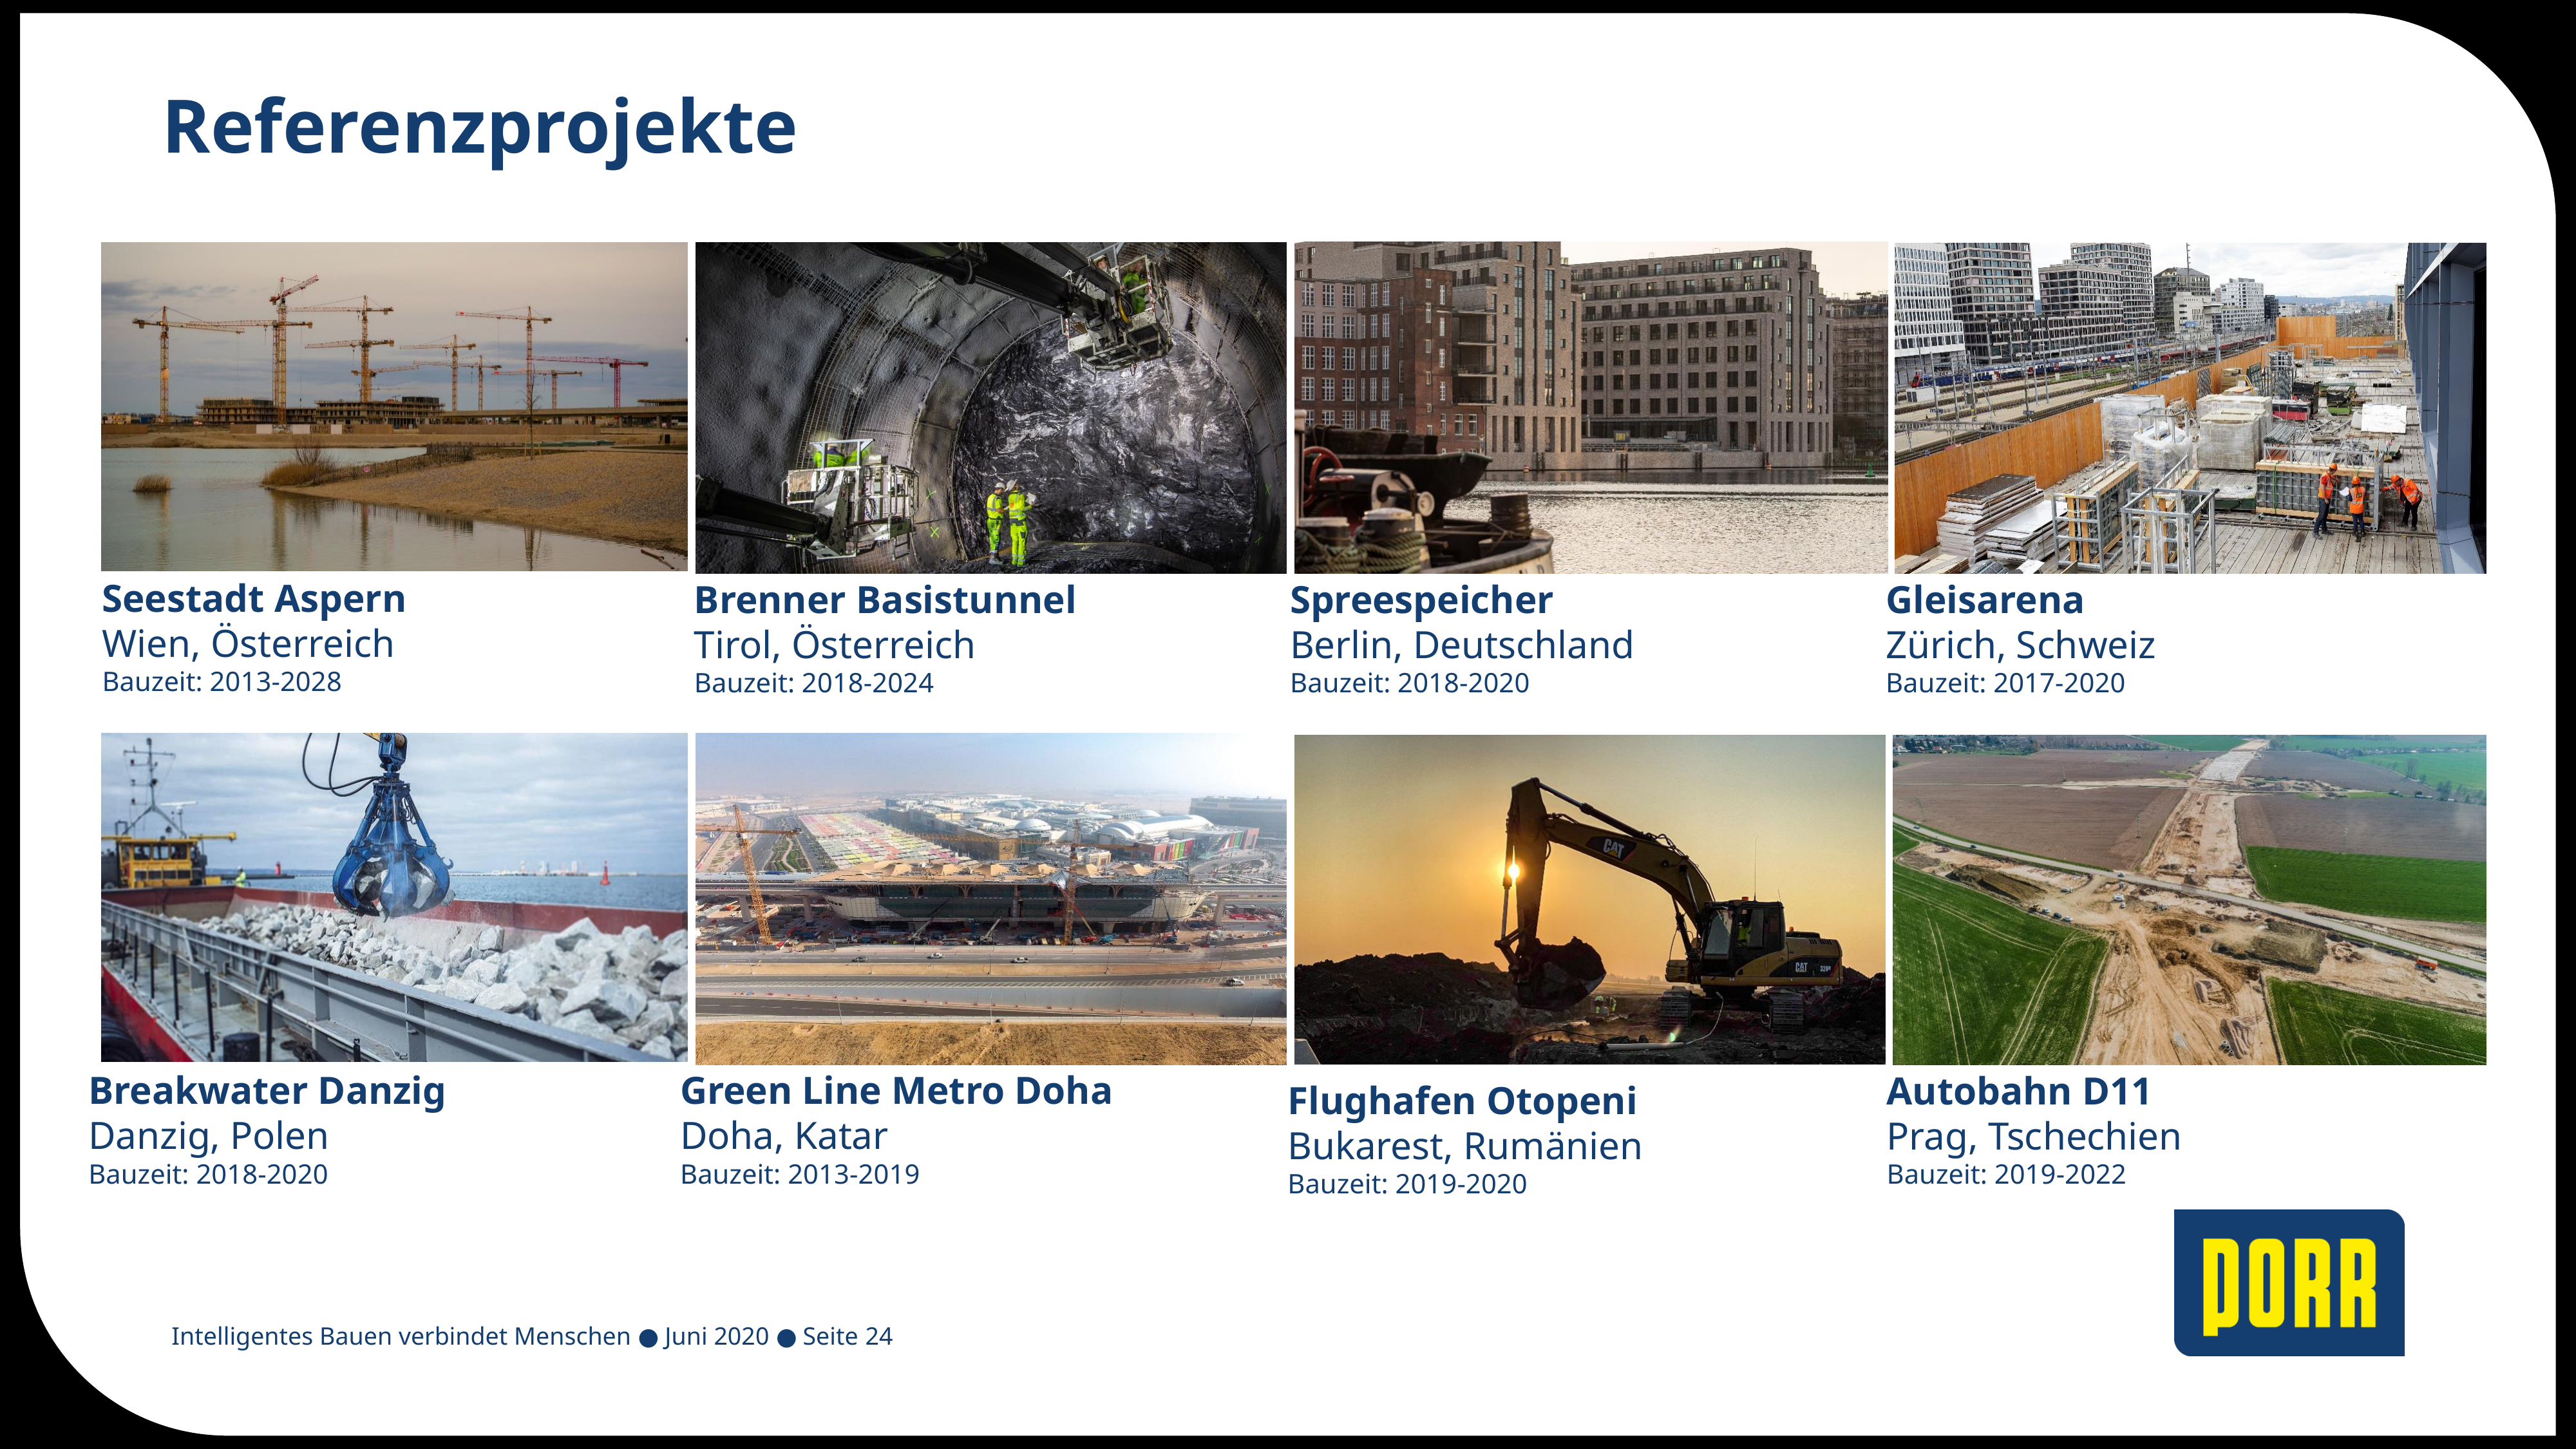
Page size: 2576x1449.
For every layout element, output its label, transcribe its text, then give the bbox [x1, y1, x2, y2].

text_box Autobahn D11 Prag, Tschechien Bauzeit: 2019-2022 [1877, 1062, 2192, 1195]
text_box Spreespeicher Berlin, Deutschland Bauzeit: 2018-2020 [1280, 571, 1644, 703]
picture [101, 242, 688, 571]
title Referenzprojekte [162, 93, 2414, 261]
text_box Intelligentes Bauen verbindet Menschen ● Juni 2020 ● Seite 24 [162, 1316, 1278, 1356]
picture [1294, 242, 1888, 574]
picture [696, 733, 1287, 1065]
text_box Seestadt Aspern Wien, Österreich Bauzeit: 2013-2028 [92, 569, 417, 701]
picture [101, 733, 688, 1063]
picture [696, 242, 1287, 574]
text_box Gleisarena Zürich, Schweiz Bauzeit: 2017-2020 [1876, 571, 2166, 703]
picture [1294, 735, 1886, 1065]
text_box Green Line Metro Doha Doha, Katar Bauzeit: 2013-2019 [670, 1062, 1123, 1194]
picture [2174, 1209, 2405, 1356]
picture [1893, 735, 2486, 1065]
picture [1895, 243, 2486, 574]
text_box Breakwater Danzig Danzig, Polen Bauzeit: 2018-2020 [79, 1062, 457, 1194]
text_box Brenner Basistunnel Tirol, Österreich Bauzeit: 2018-2024 [685, 571, 1086, 703]
text_box Flughafen Otopeni Bukarest, Rumänien Bauzeit: 2019-2020 [1278, 1072, 1653, 1204]
